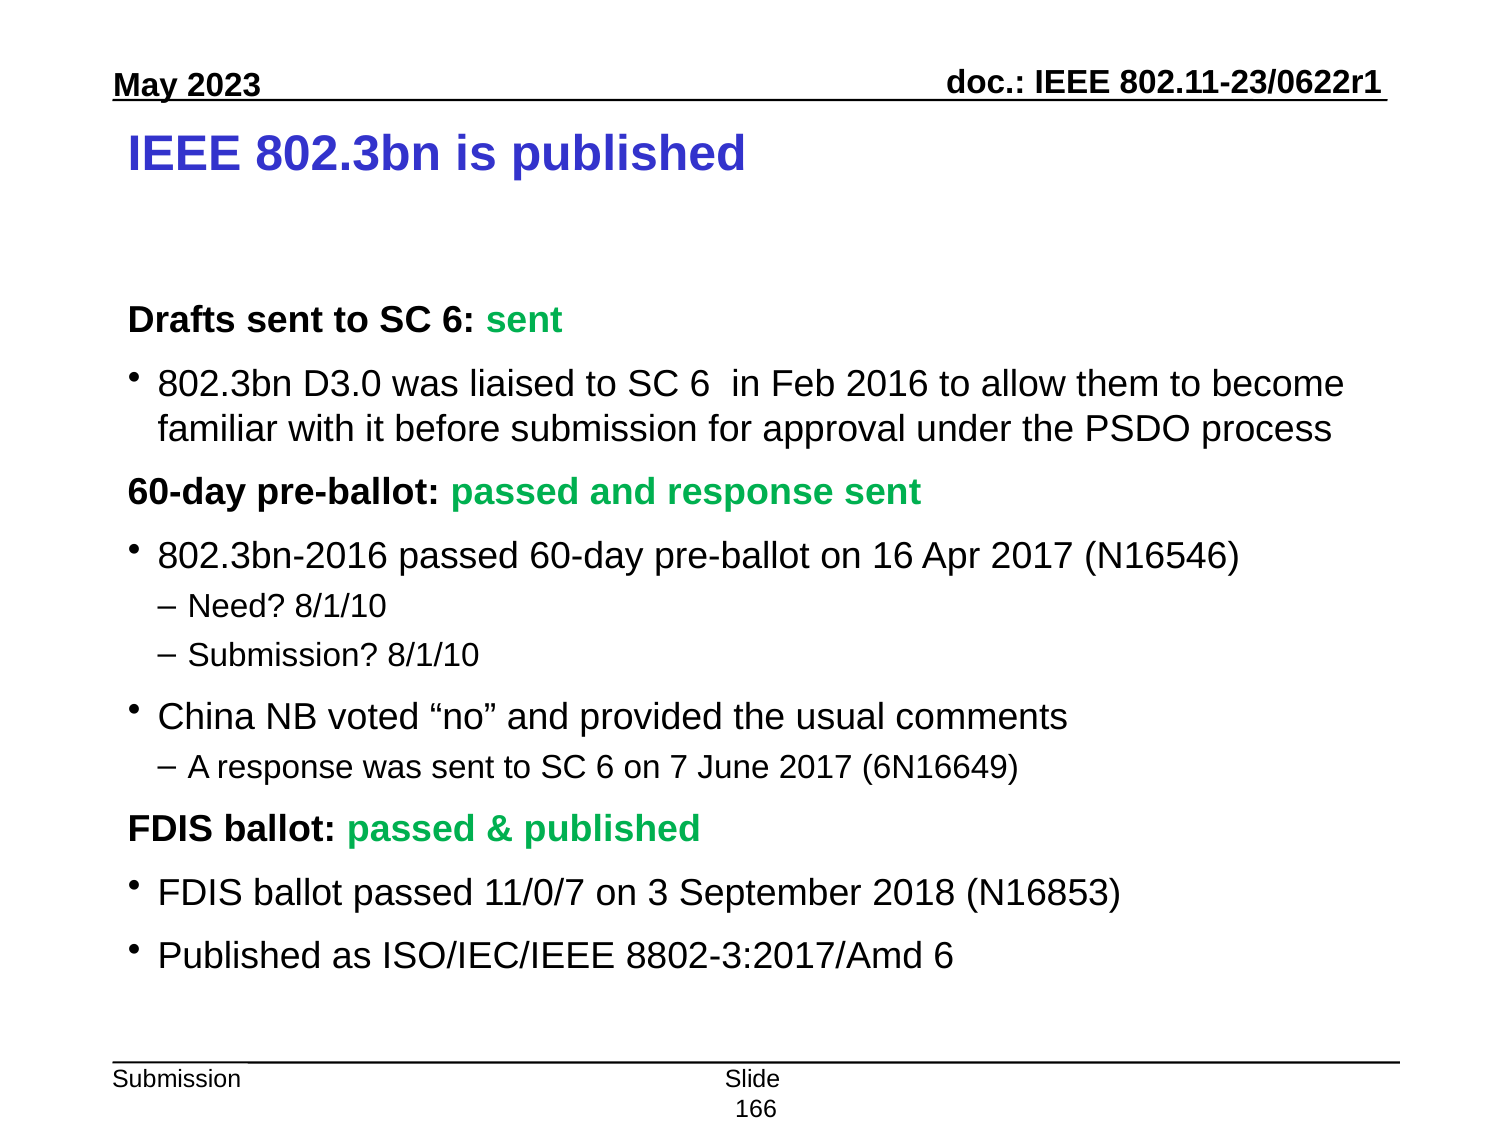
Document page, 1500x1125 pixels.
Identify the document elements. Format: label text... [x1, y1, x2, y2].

list Drafts sent to SC 6: sent 802.3bn D3.0 was liaised to SC 6 in Feb 2016 to allow them to become familiar with it before submission for approval under the PSDO process 60-day pre-ballot: passed and response sent 802.3bn-2016 passed 60-day pre-ballot on 16 Apr 2017 (N16546) Need? 8/1/10 Submission? 8/1/10 China NB voted “no” and provided the usual comments A response was sent to SC 6 on 7 June 2017 (6N16649) FDIS ballot: passed & published FDIS ballot passed 11/0/7 on 3 September 2018 (N16853) Published as ISO/IEC/IEEE 8802-3:2017/Amd 6 [112, 287, 1388, 963]
title IEEE 802.3bn is published [112, 112, 1388, 287]
slide_number Slide 166 [709, 1061, 803, 1093]
